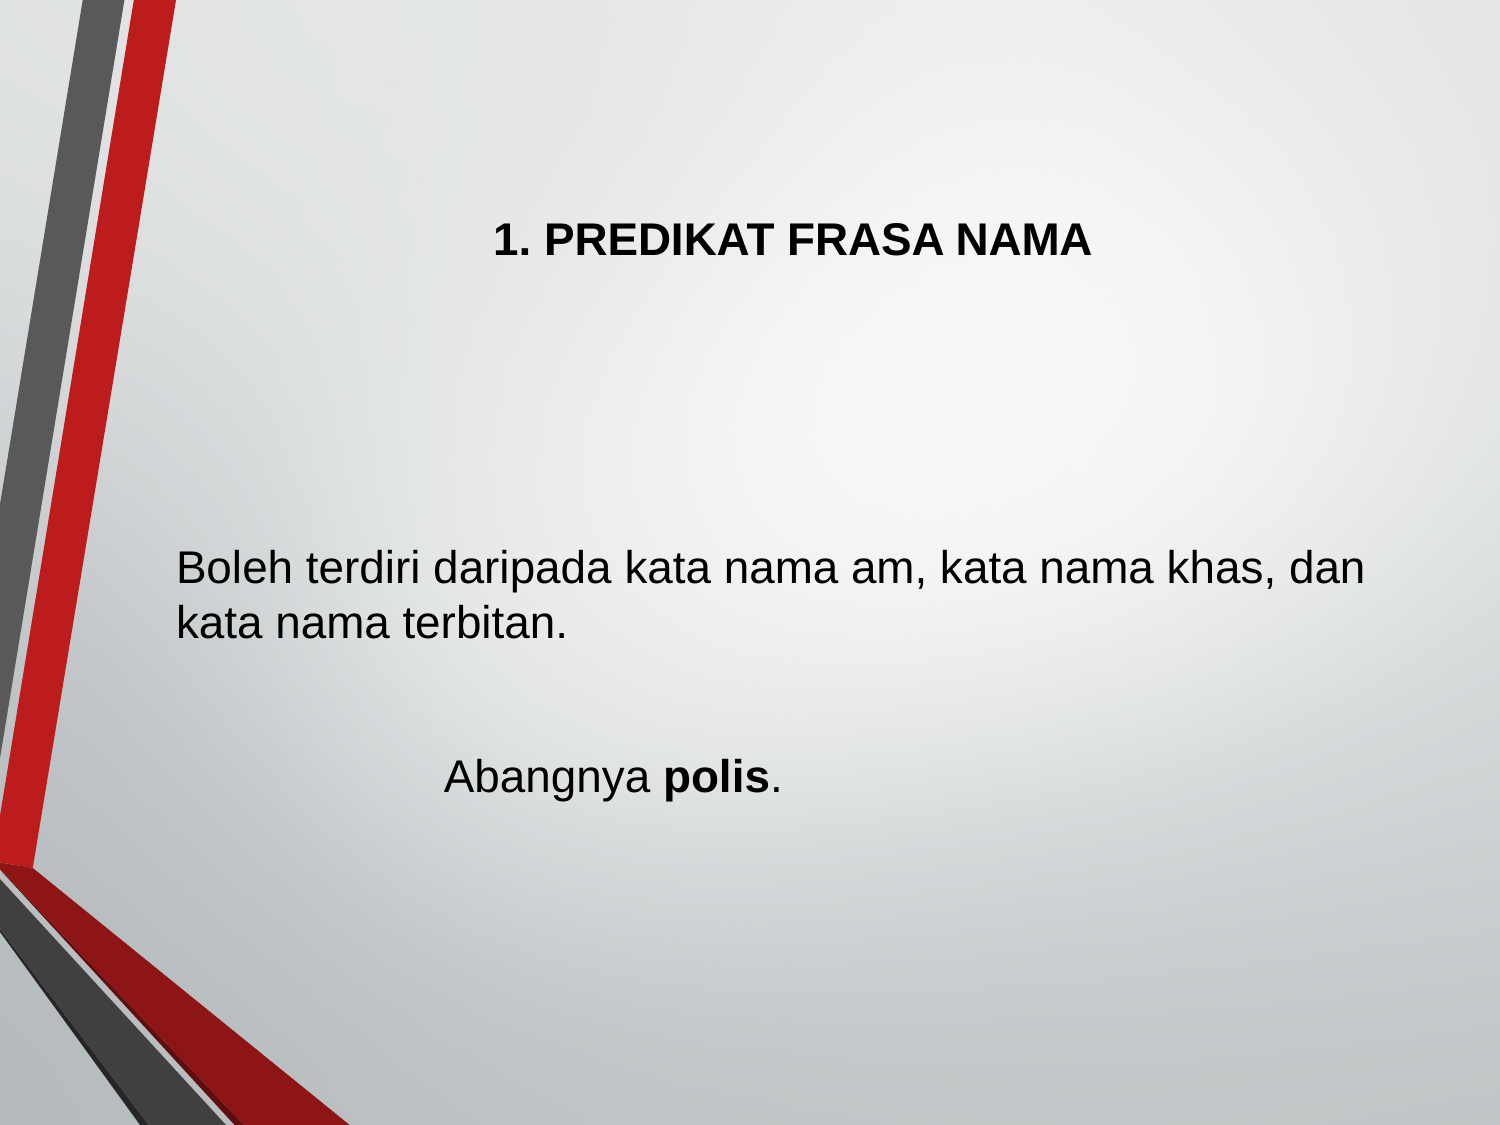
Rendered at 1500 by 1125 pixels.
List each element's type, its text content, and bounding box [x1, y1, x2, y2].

list Boleh terdiri daripada kata nama am, kata nama khas, dan kata nama terbitan. Abangnya polis. [161, 437, 1425, 985]
title 1. PREDIKAT FRASA NAMA [161, 75, 1425, 400]
